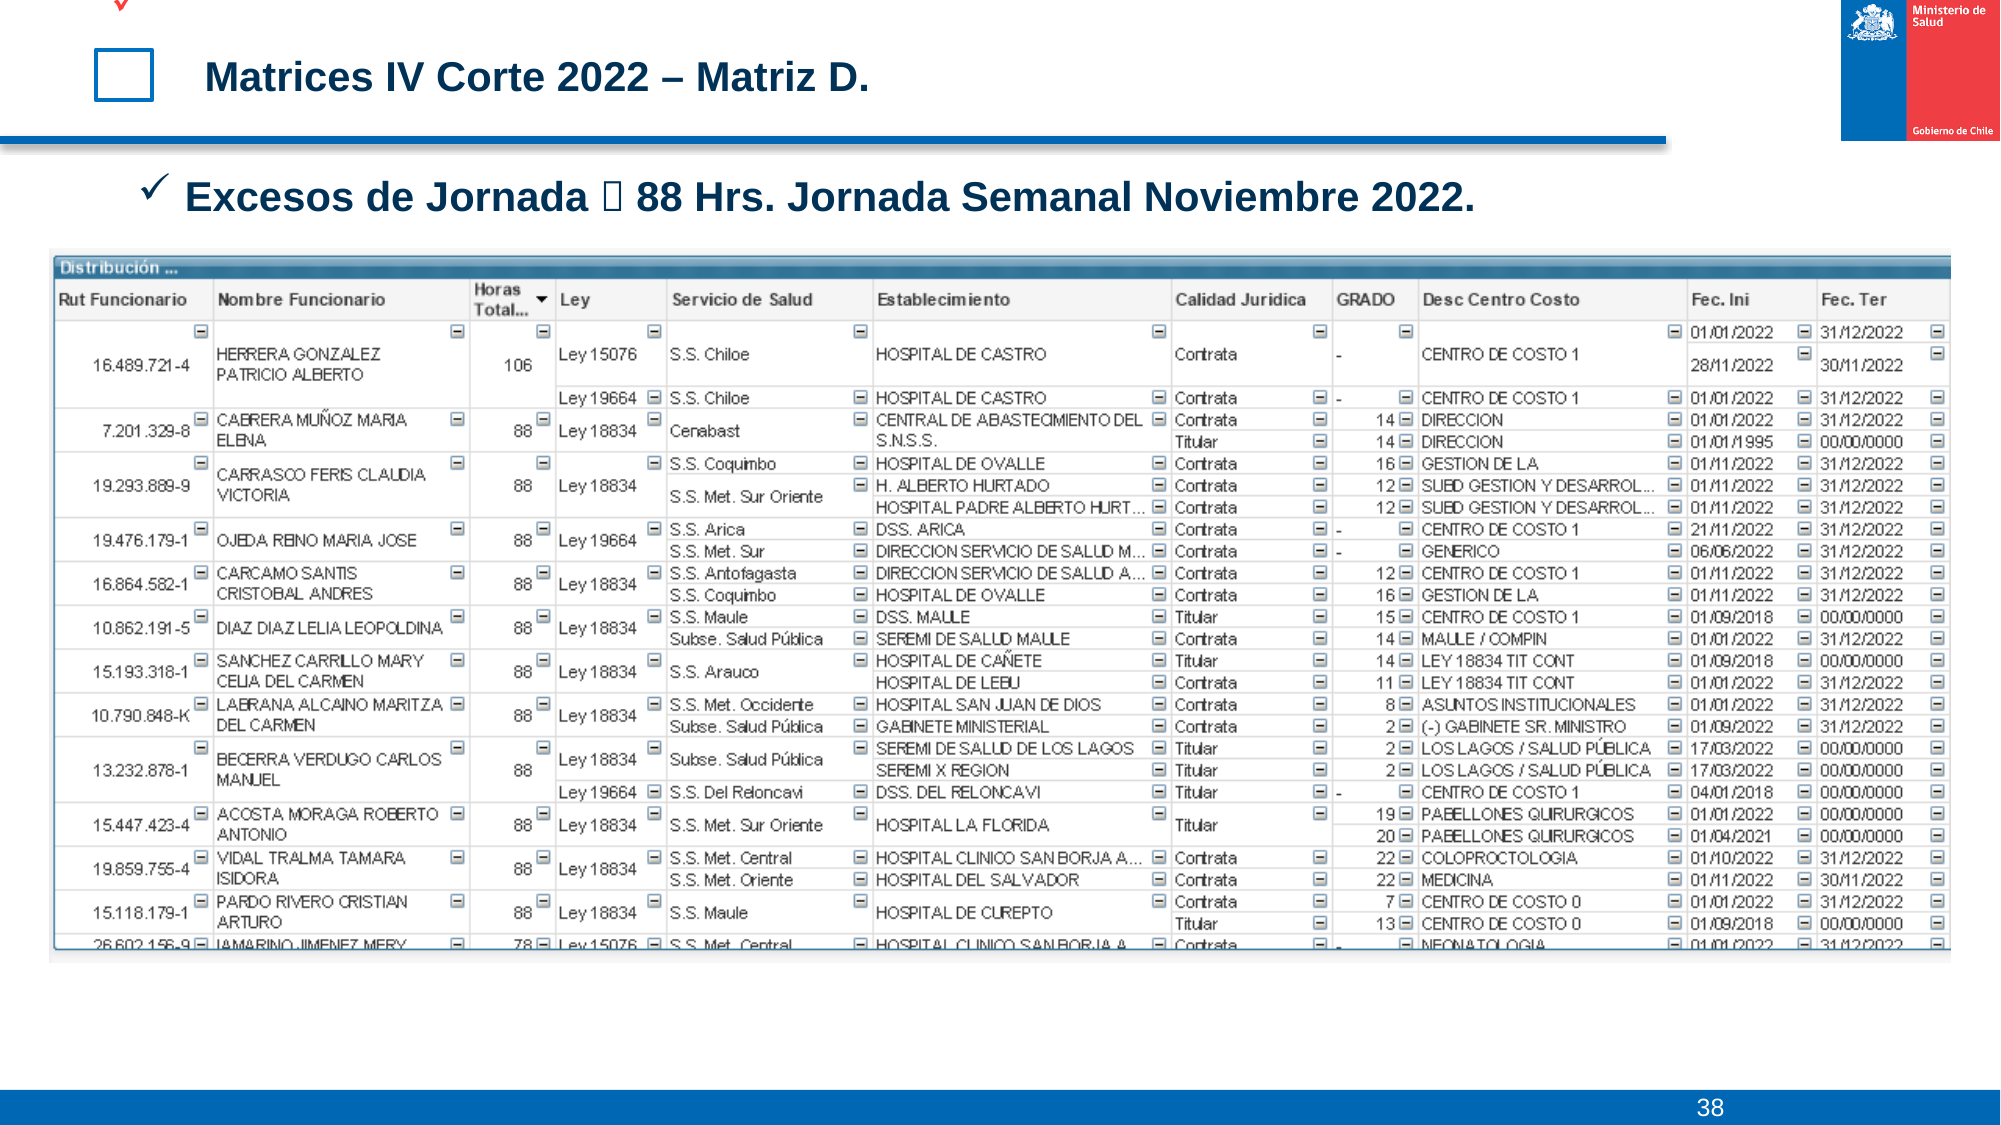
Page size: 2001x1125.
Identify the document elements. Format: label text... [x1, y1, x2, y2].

title Matrices IV Corte 2022 – Matriz D. [204, 49, 1697, 101]
slide_number 38 [1688, 1083, 1735, 1125]
text_box Excesos de Jornada  88 Hrs. Jornada Semanal Noviembre 2022. [55, 162, 1642, 228]
picture [1841, 0, 2000, 141]
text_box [95, 24, 152, 126]
picture [48, 247, 1951, 963]
